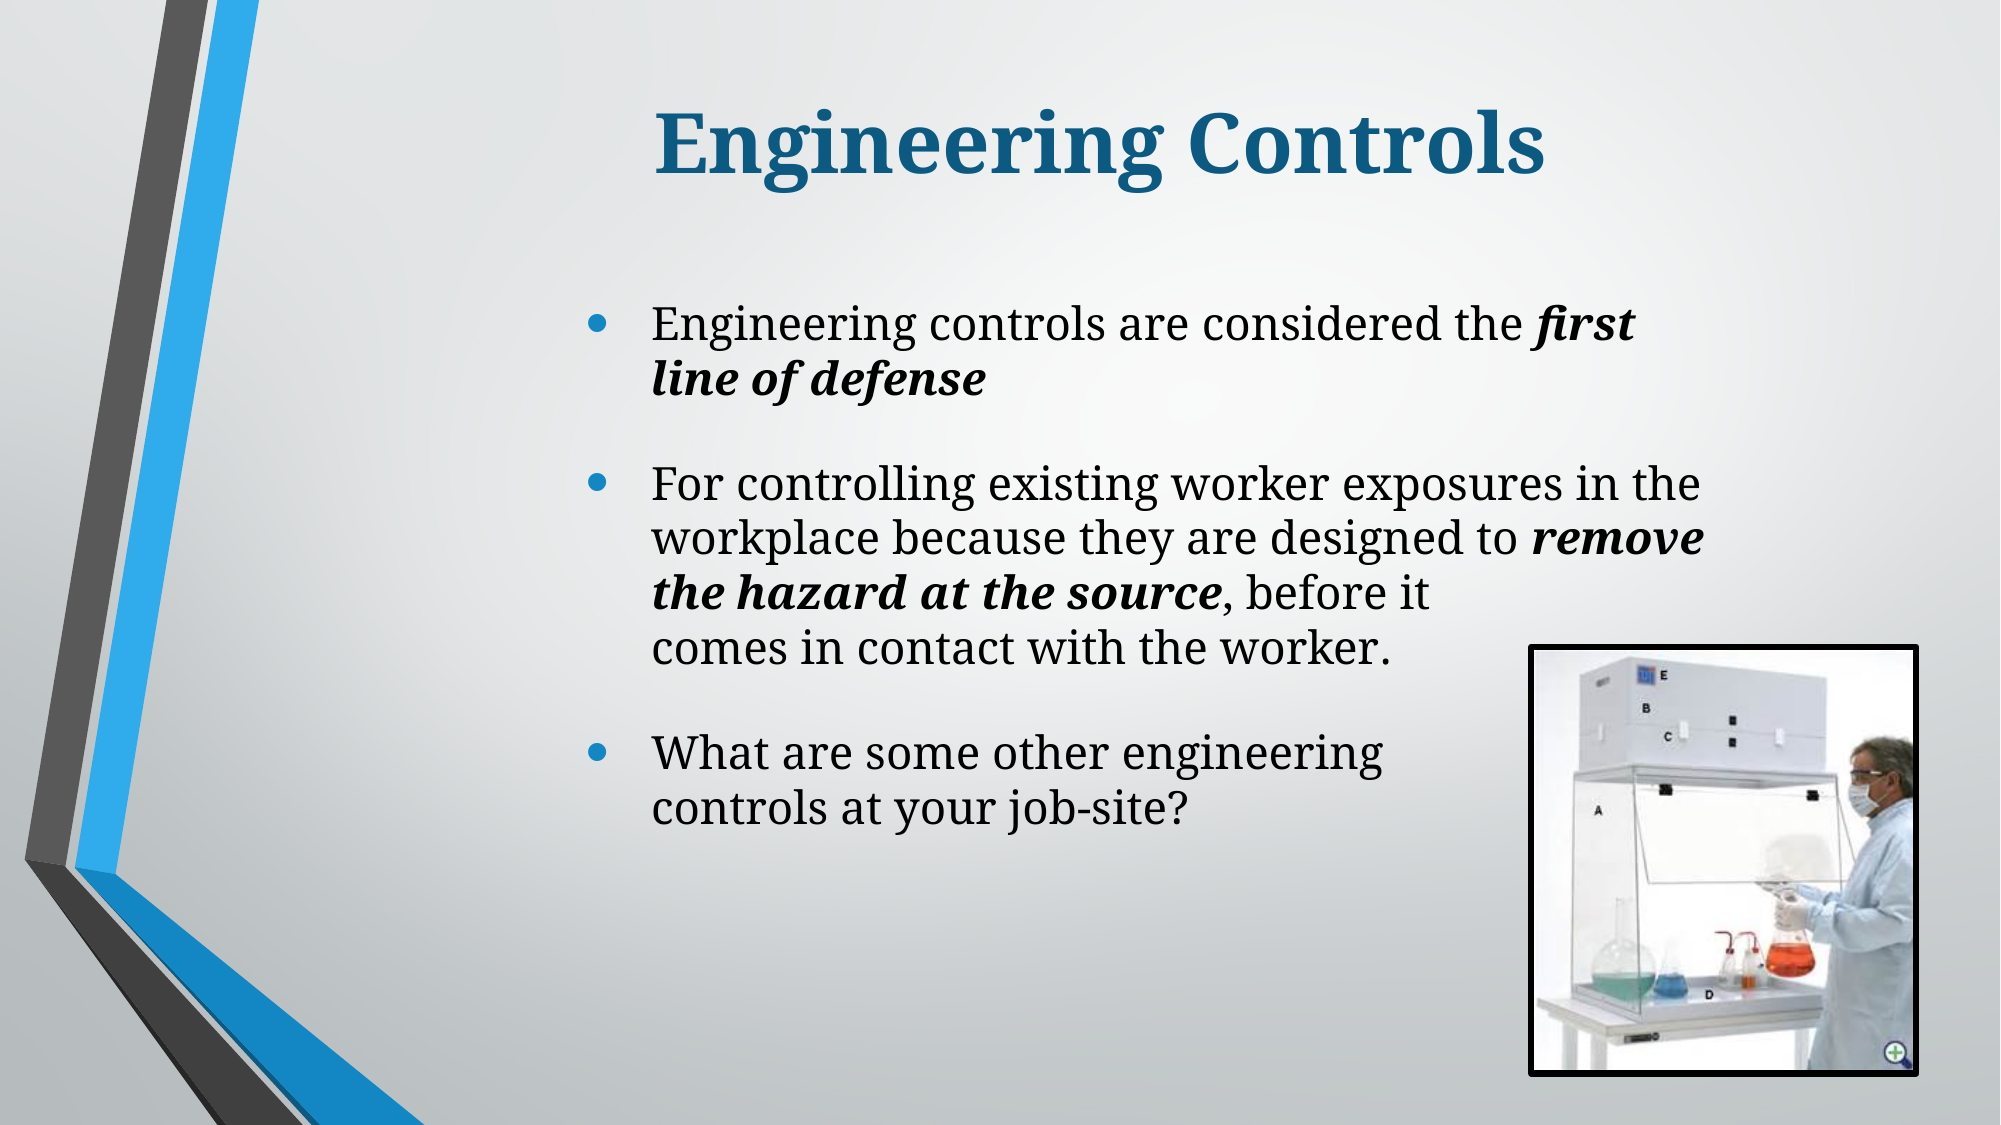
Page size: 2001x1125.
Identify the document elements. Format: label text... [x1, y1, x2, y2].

picture [1534, 649, 1914, 1071]
list Engineering controls are considered the first line of defense For controlling existing worker exposures in the workplace because they are designed to remove the hazard at the source, before it comes in contact with the worker. What are some other engineering controls at your job-site? [429, 286, 1724, 861]
title Engineering Controls [223, 58, 2000, 223]
